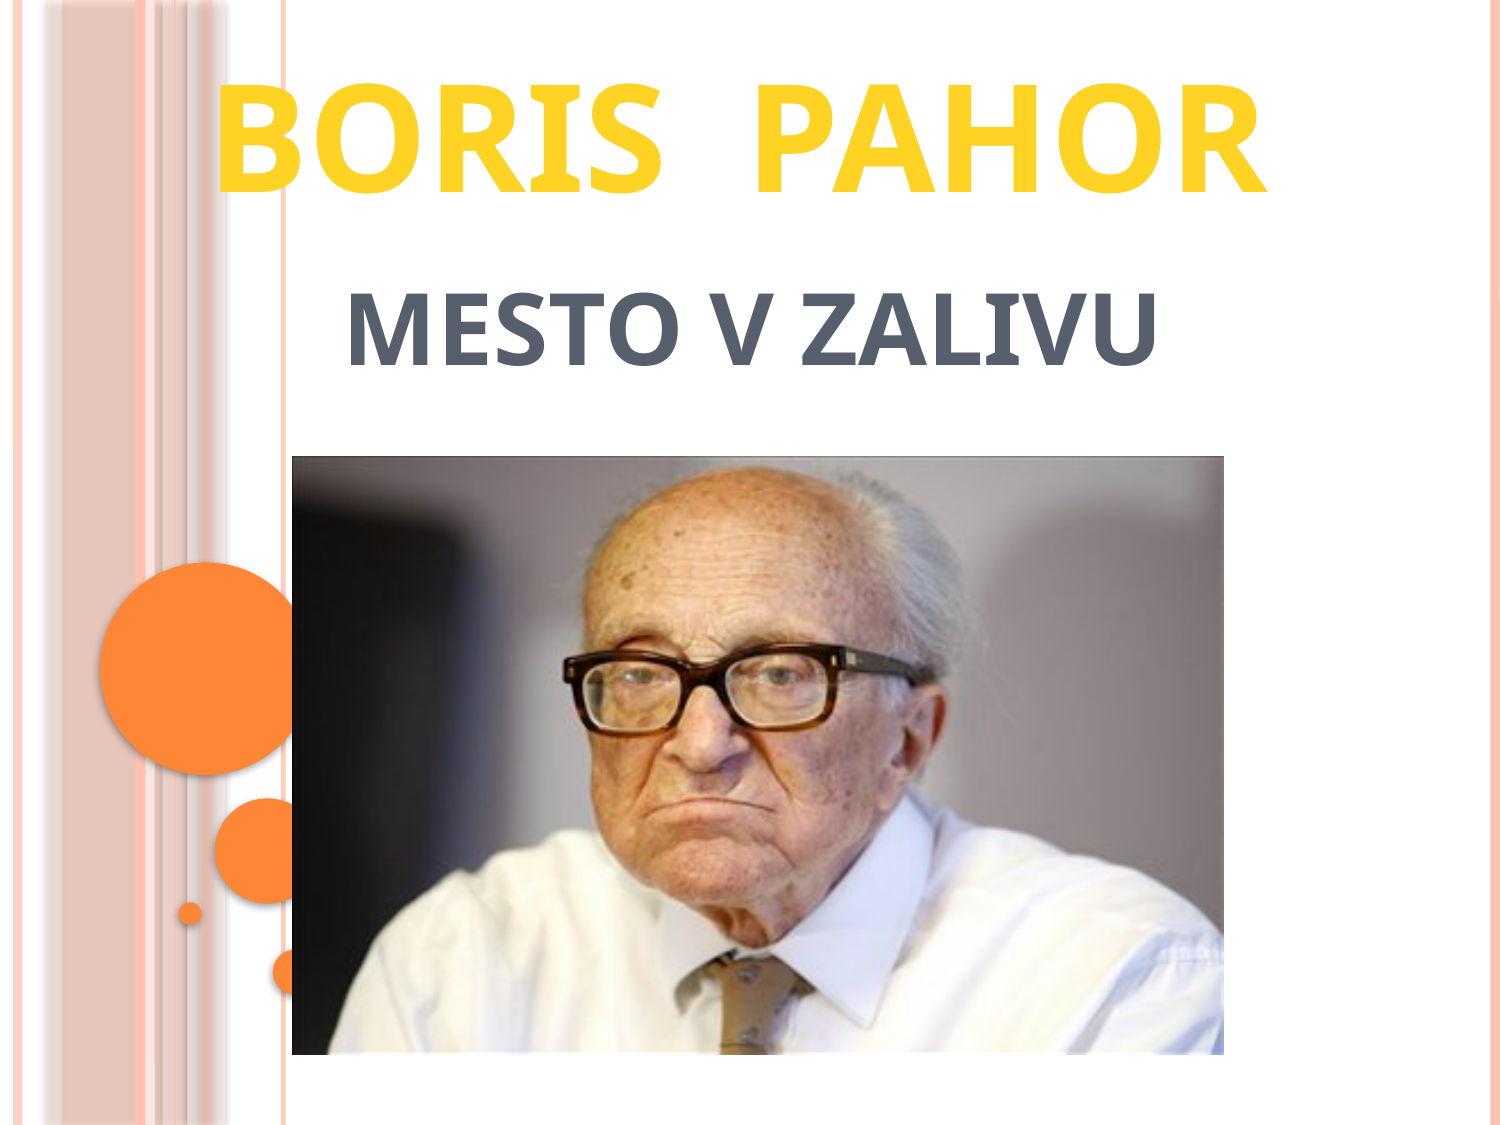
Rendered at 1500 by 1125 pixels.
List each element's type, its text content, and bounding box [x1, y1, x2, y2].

title Mesto v zalivu [328, 246, 1372, 393]
text_box BORIS PAHOR [70, 35, 1407, 230]
picture [292, 456, 1225, 1056]
